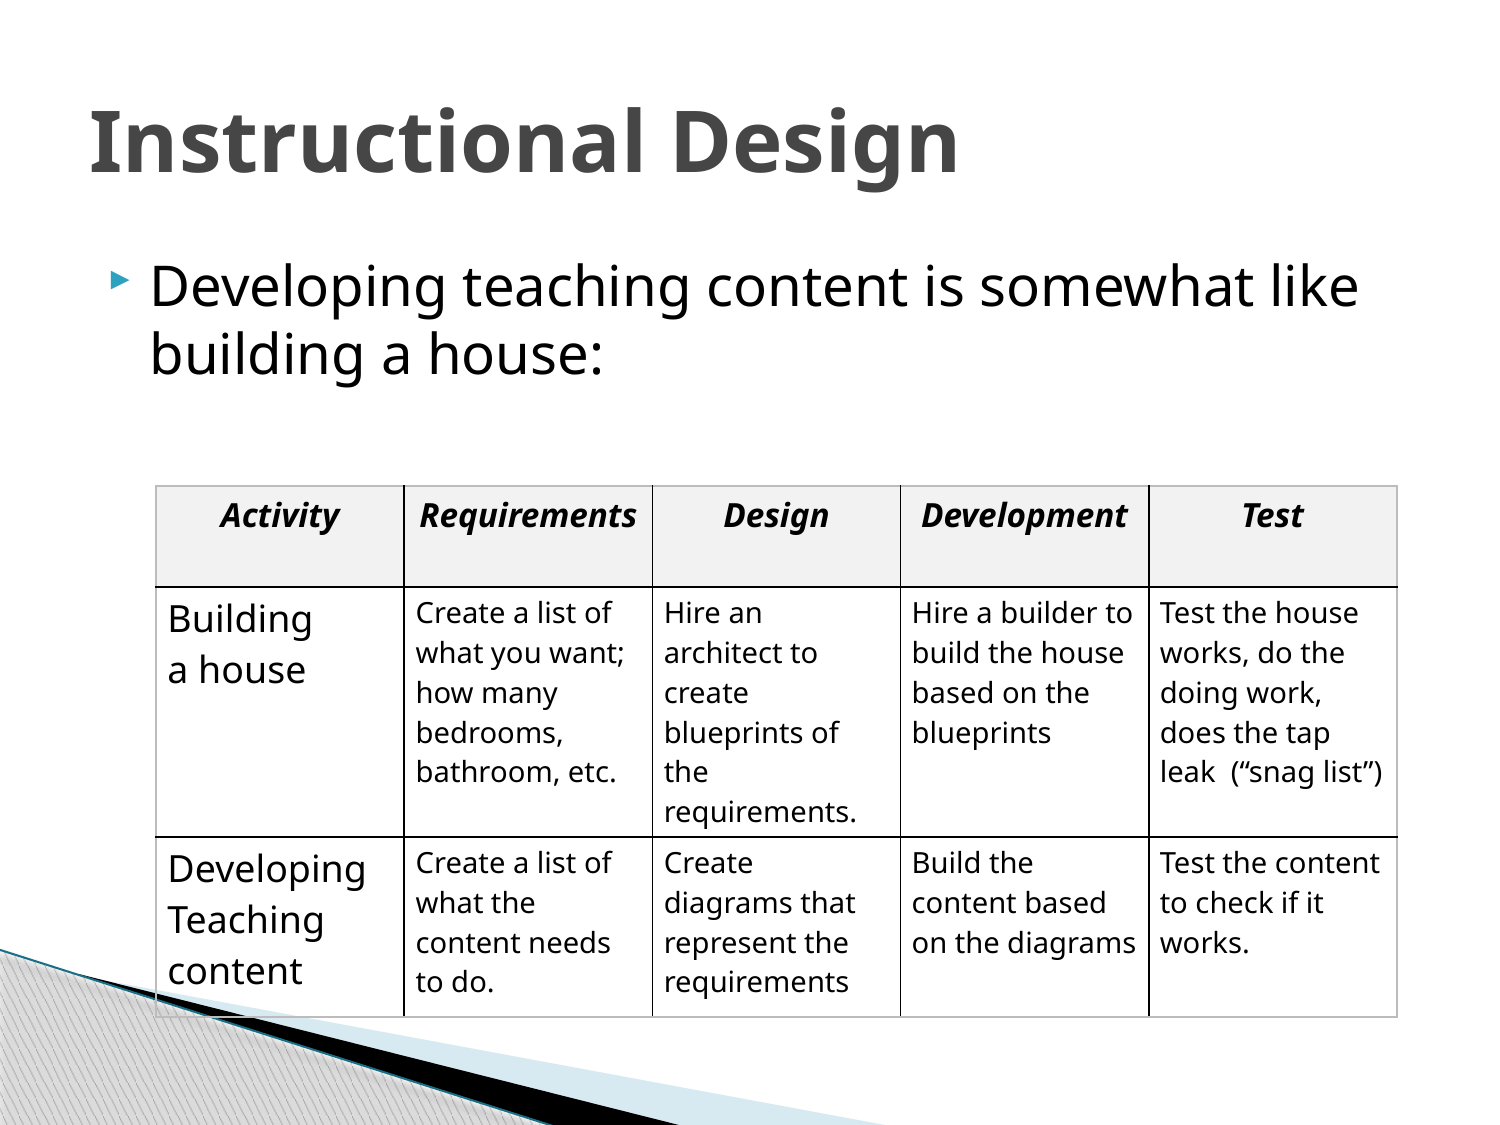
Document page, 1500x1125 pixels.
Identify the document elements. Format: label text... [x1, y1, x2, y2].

title Instructional Design [75, 45, 1425, 233]
table_header Requirements [405, 487, 652, 586]
table_header Development [901, 487, 1148, 586]
list Developing teaching content is somewhat like building a house: [75, 243, 1425, 986]
table_cell Build the content based on the diagrams [901, 838, 1148, 1016]
table_cell Hire a builder to build the house based on the blueprints [901, 588, 1148, 836]
table_cell Test the content to check if it works. [1150, 838, 1396, 1016]
table_cell Test the house works, do the doing work, does the tap leak (“snag list”) [1150, 588, 1396, 836]
table_header Test [1150, 487, 1396, 586]
table_cell Create a list of what you want; how many bedrooms, bathroom, etc. [405, 588, 652, 836]
table_cell Building a house [157, 588, 403, 836]
table_cell Create a list of what the content needs to do. [405, 838, 652, 1016]
table_header Activity [157, 487, 403, 586]
table_cell Create diagrams that represent the requirements [653, 838, 900, 1016]
table_header Design [653, 487, 900, 586]
table_cell Developing Teaching content [157, 838, 403, 1016]
table_cell Hire an architect to create blueprints of the requirements. [653, 588, 900, 836]
